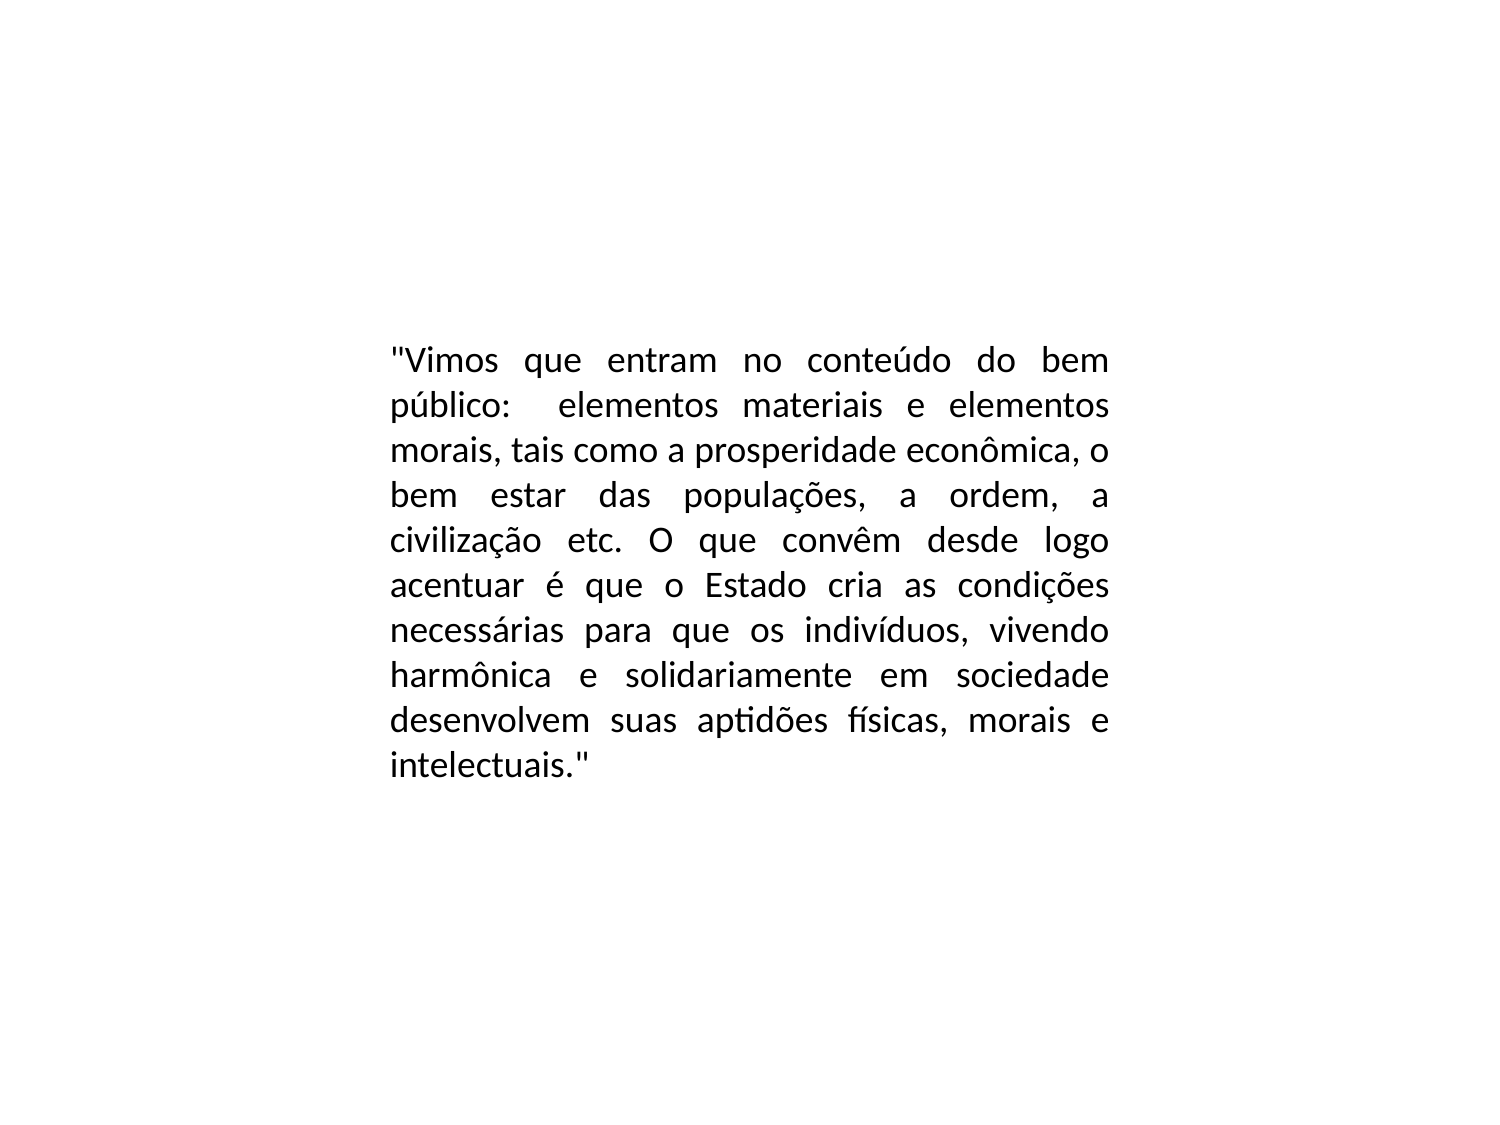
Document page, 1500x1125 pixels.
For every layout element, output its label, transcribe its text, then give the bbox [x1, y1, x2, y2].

text_box "Vimos que entram no conteúdo do bem público: elementos materiais e elementos morais, tais como a prosperidade econômica, o bem estar das populações, a ordem, a civilização etc. O que convêm desde logo acentuar é que o Estado cria as condições necessárias para que os indivíduos, vivendo harmônica e solidariamente em sociedade desenvolvem suas aptidões físicas, morais e intelectuais." [374, 327, 1125, 793]
